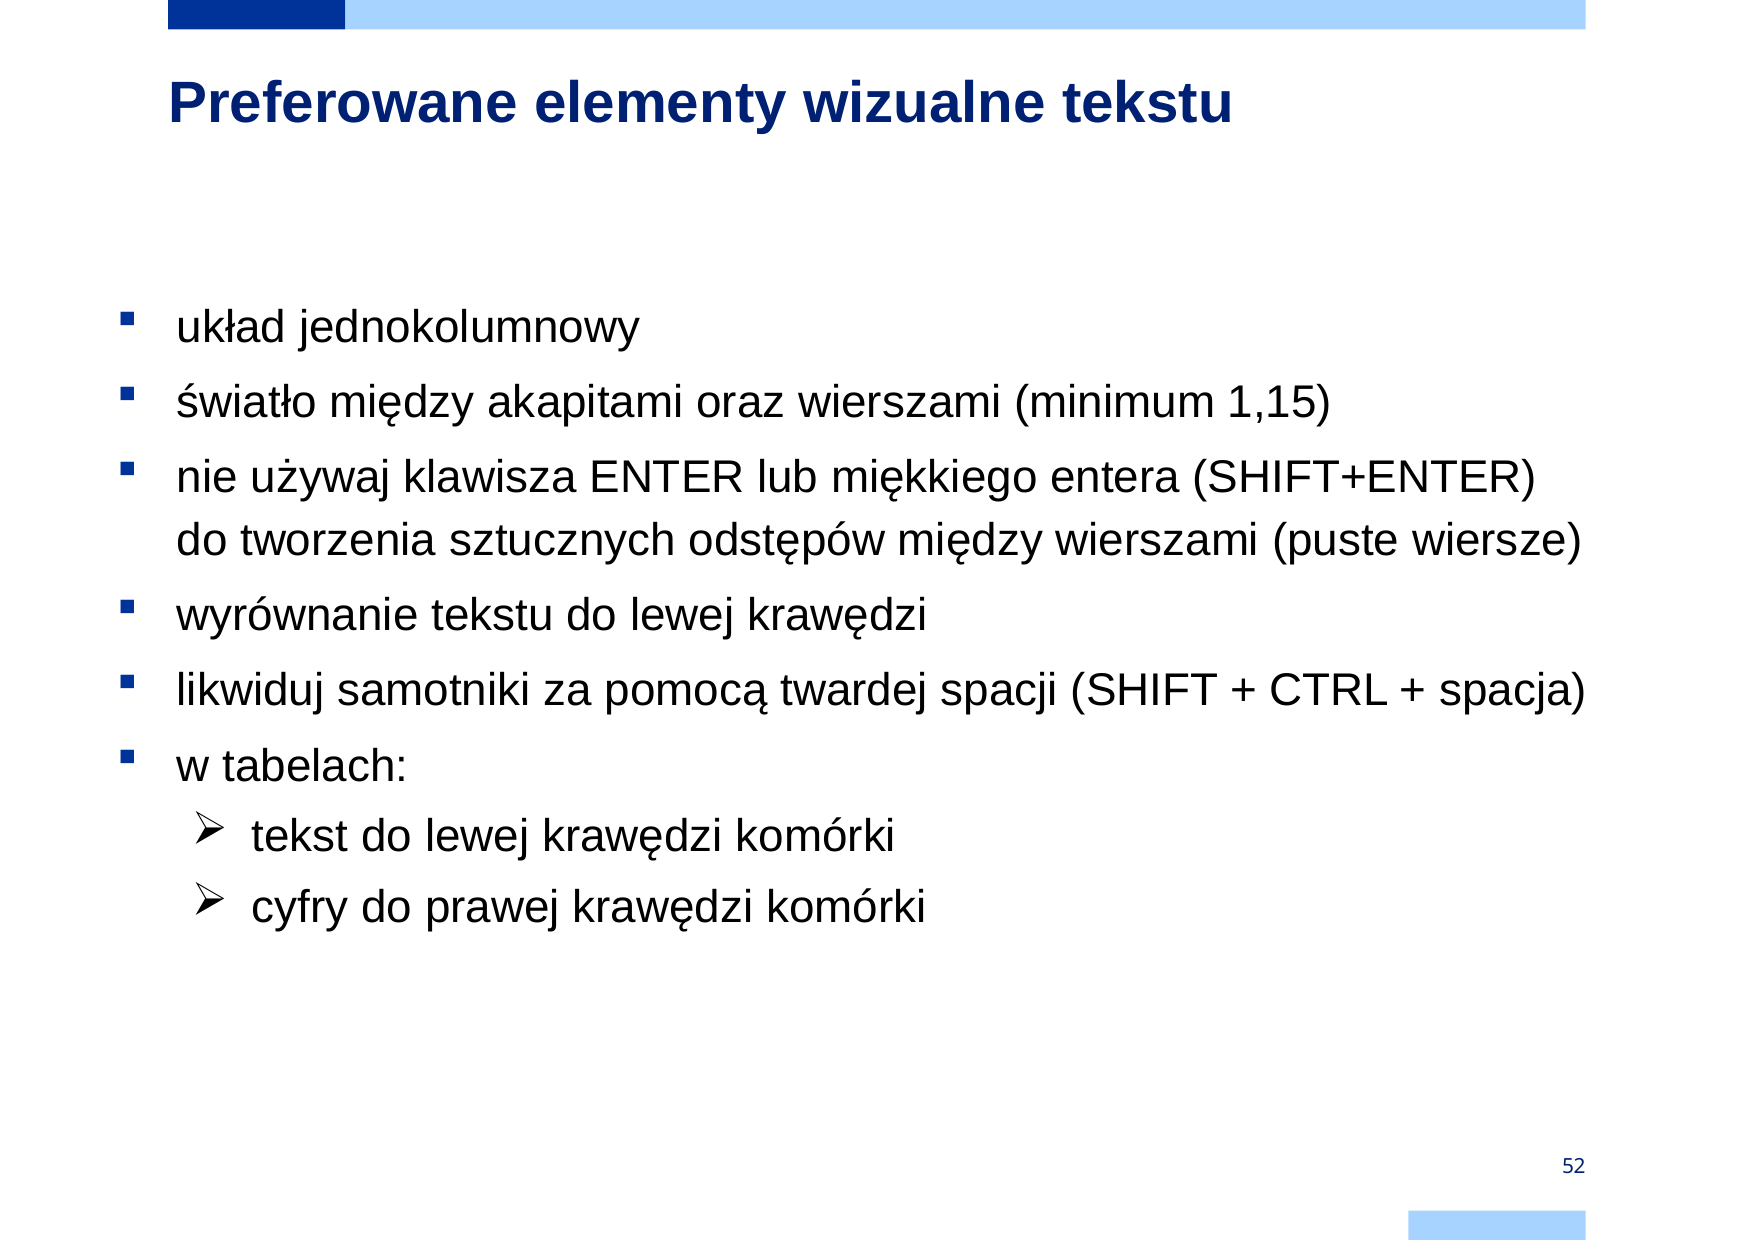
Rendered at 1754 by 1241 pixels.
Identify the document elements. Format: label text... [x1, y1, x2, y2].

slide_number 52 [1408, 1151, 1586, 1182]
title Preferowane elementy wizualne tekstu [168, 59, 1633, 207]
list układ jednokolumnowy światło między akapitami oraz wierszami (minimum 1,15) nie używaj klawisza ENTER lub miękkiego entera (SHIFT+ENTER) do tworzenia sztucznych odstępów między wierszami (puste wiersze) wyrównanie tekstu do lewej krawędzi likwiduj samotniki za pomocą twardej spacji (SHIFT + CTRL + spacja) w tabelach: tekst do lewej krawędzi komórki cyfry do prawej krawędzi komórki [73, 289, 1681, 951]
